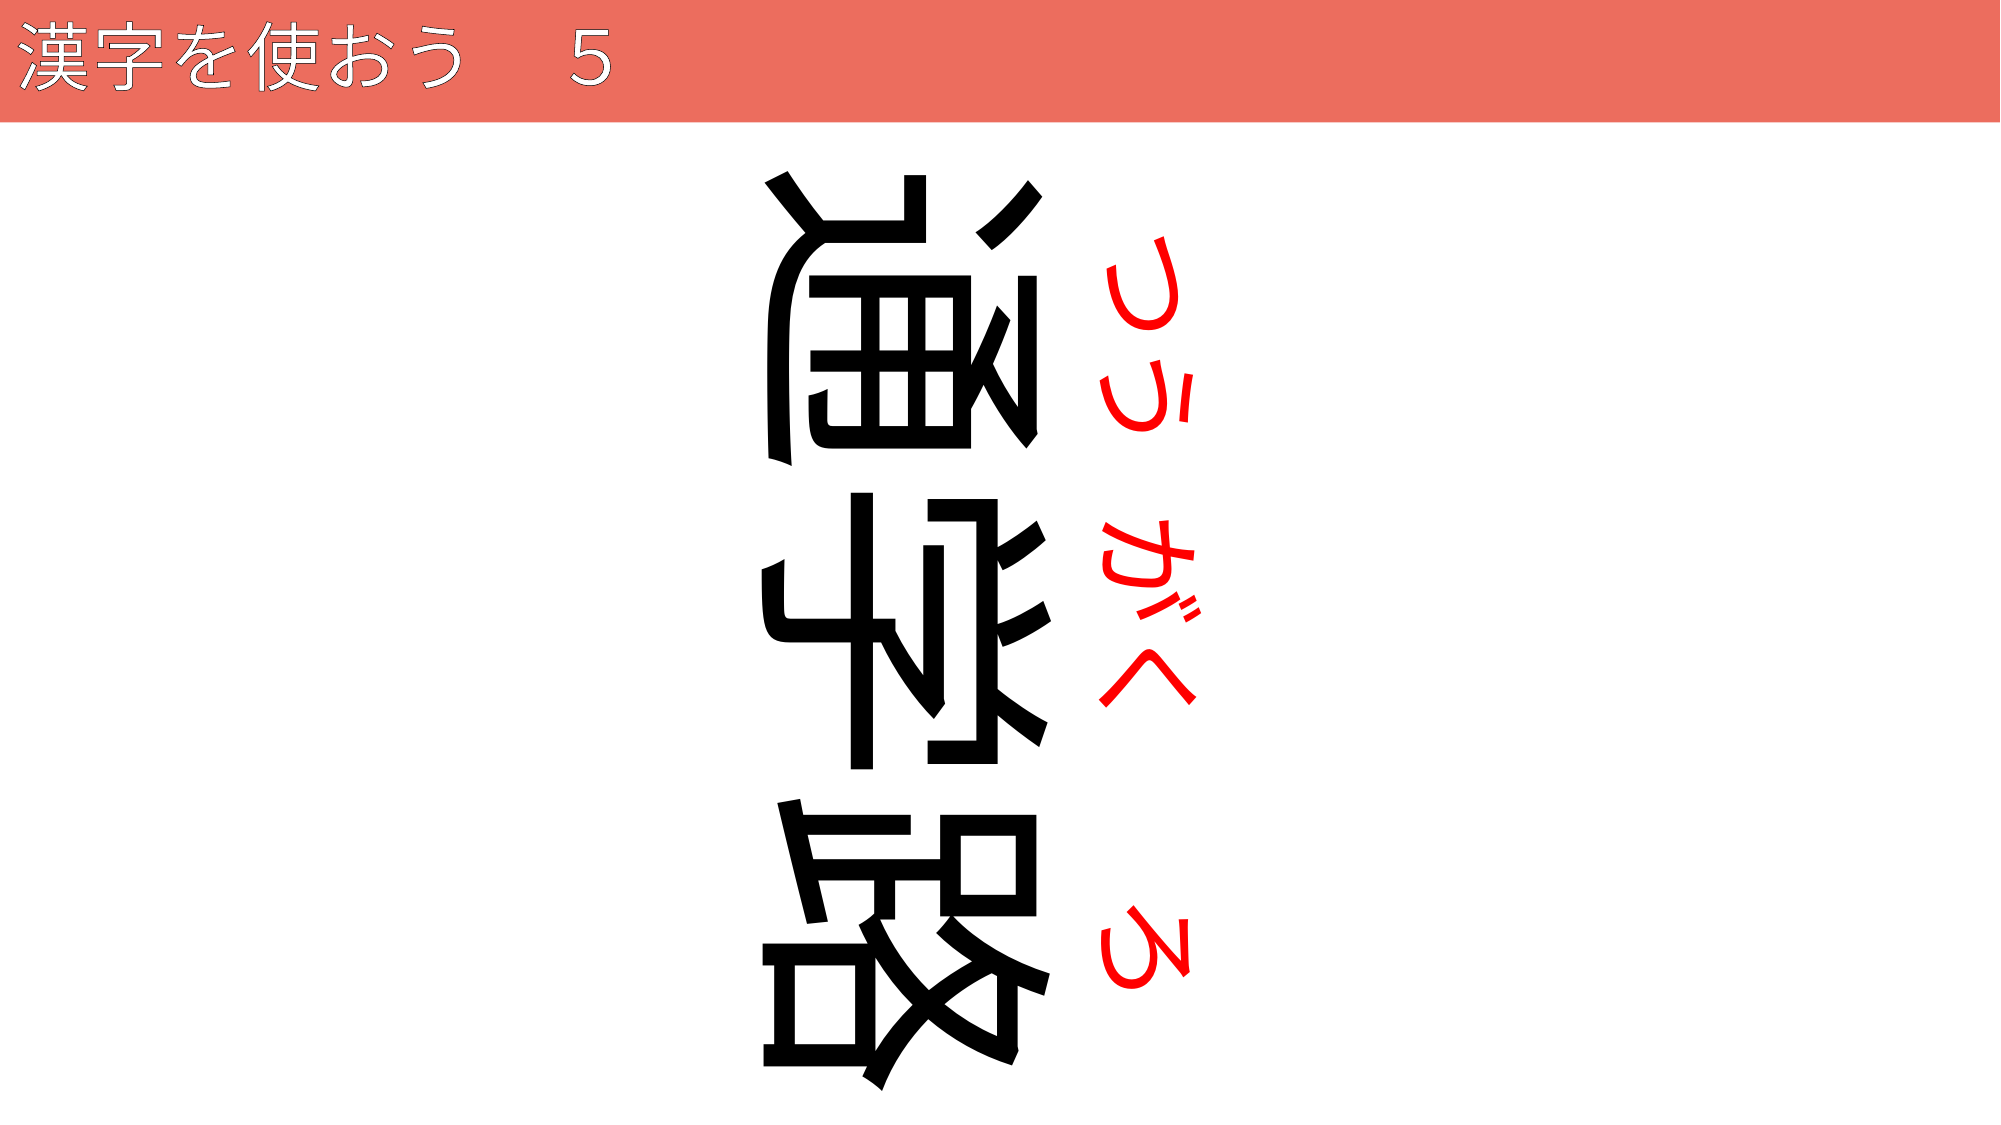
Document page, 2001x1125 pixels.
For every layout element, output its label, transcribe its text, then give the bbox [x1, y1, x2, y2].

text_box がく [1060, 498, 1227, 791]
title 漢字を使おう ５ [0, 0, 1712, 123]
text_box 通学路 [698, 147, 1108, 1125]
slide_number 144 [1712, 0, 2000, 123]
text_box つう [1058, 213, 1226, 457]
text_box ろ [1060, 878, 1227, 1012]
